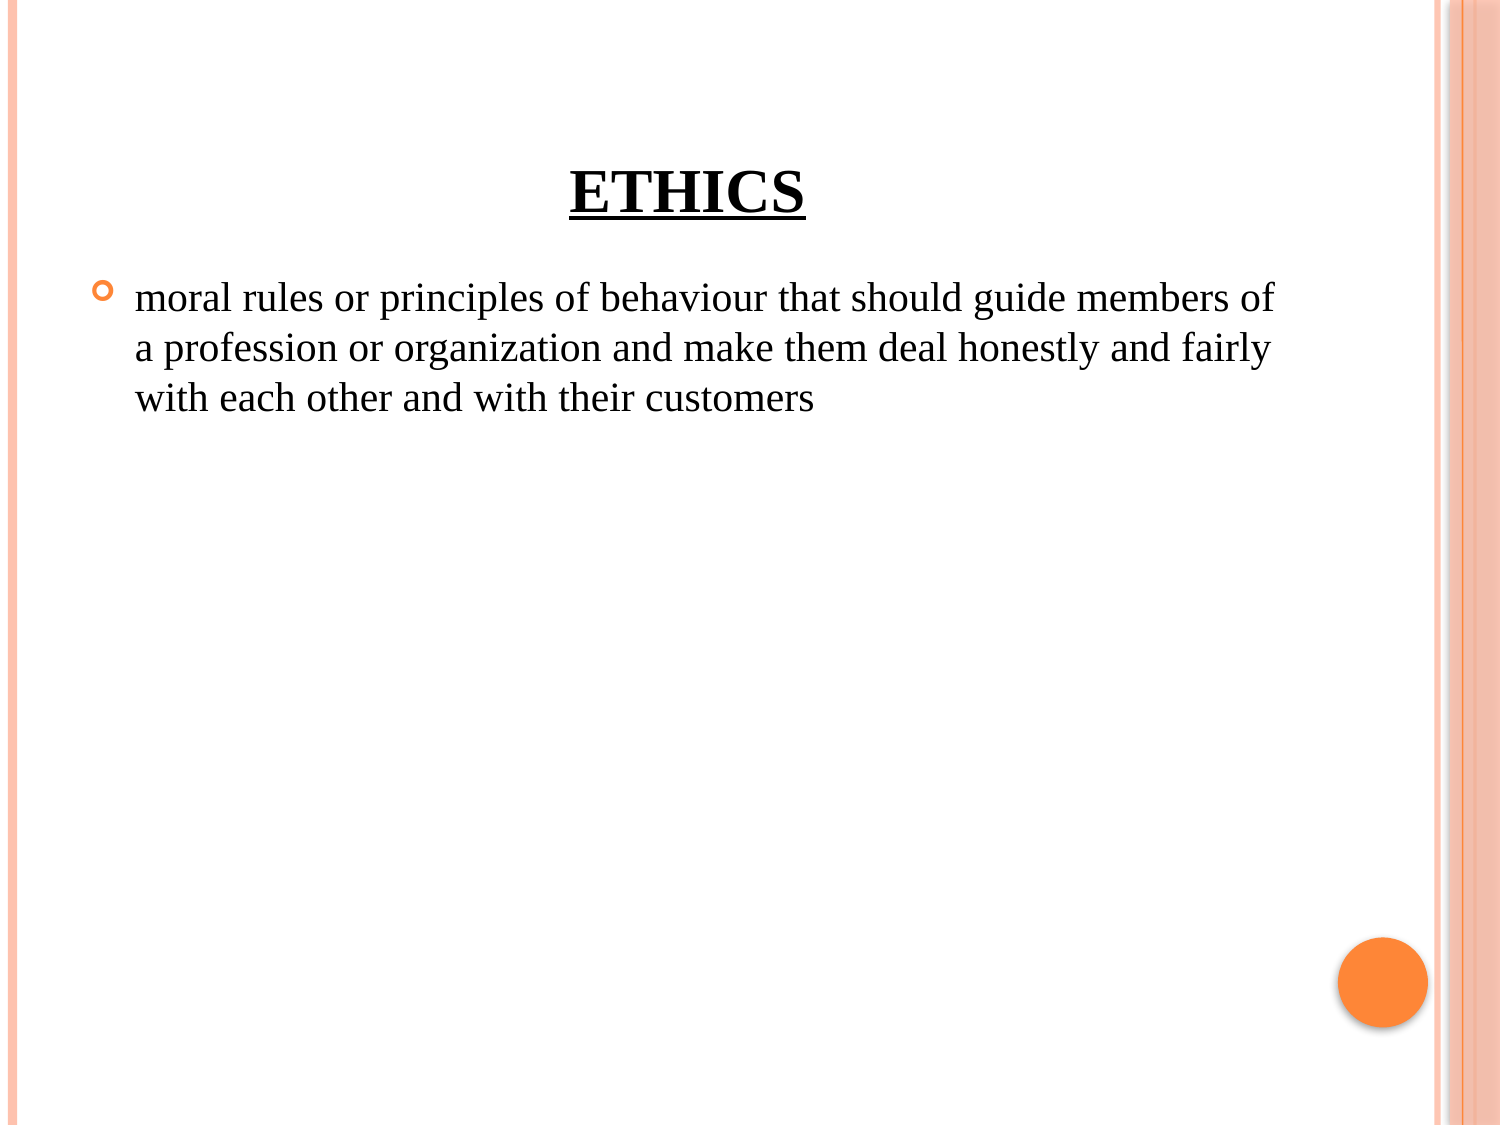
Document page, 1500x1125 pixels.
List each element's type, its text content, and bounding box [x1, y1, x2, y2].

list moral rules or principles of behaviour that should guide members of a profession or organization and make them deal honestly and fairly with each other and with their customers [75, 262, 1300, 1062]
title ETHICS [75, 45, 1300, 233]
